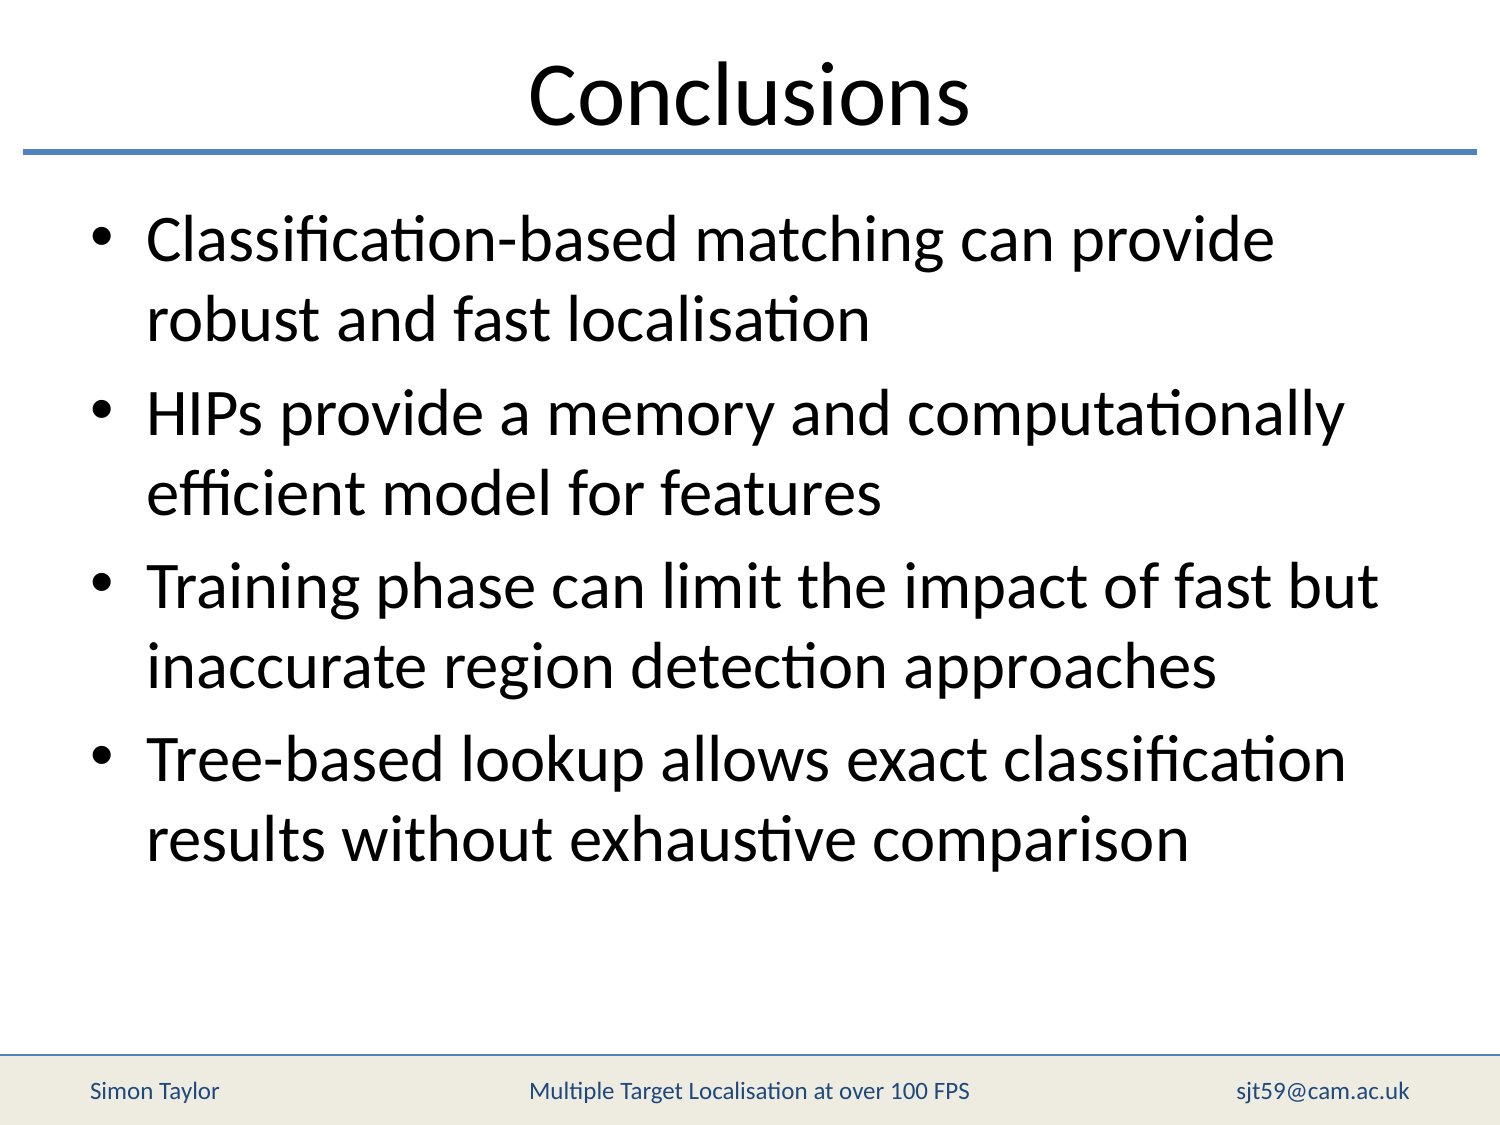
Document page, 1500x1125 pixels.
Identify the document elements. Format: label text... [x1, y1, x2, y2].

slide_number sjt59@cam.ac.uk [1074, 1059, 1425, 1120]
title Conclusions [75, 23, 1425, 155]
footer Multiple Target Localisation at over 100 FPS [512, 1059, 988, 1120]
list Classification-based matching can provide robust and fast localisation HIPs provide a memory and computationally efficient model for features Training phase can limit the impact of fast but inaccurate region detection approaches Tree-based lookup allows exact classification results without exhaustive comparison [75, 187, 1425, 1032]
slide_number Simon Taylor [75, 1059, 425, 1120]
